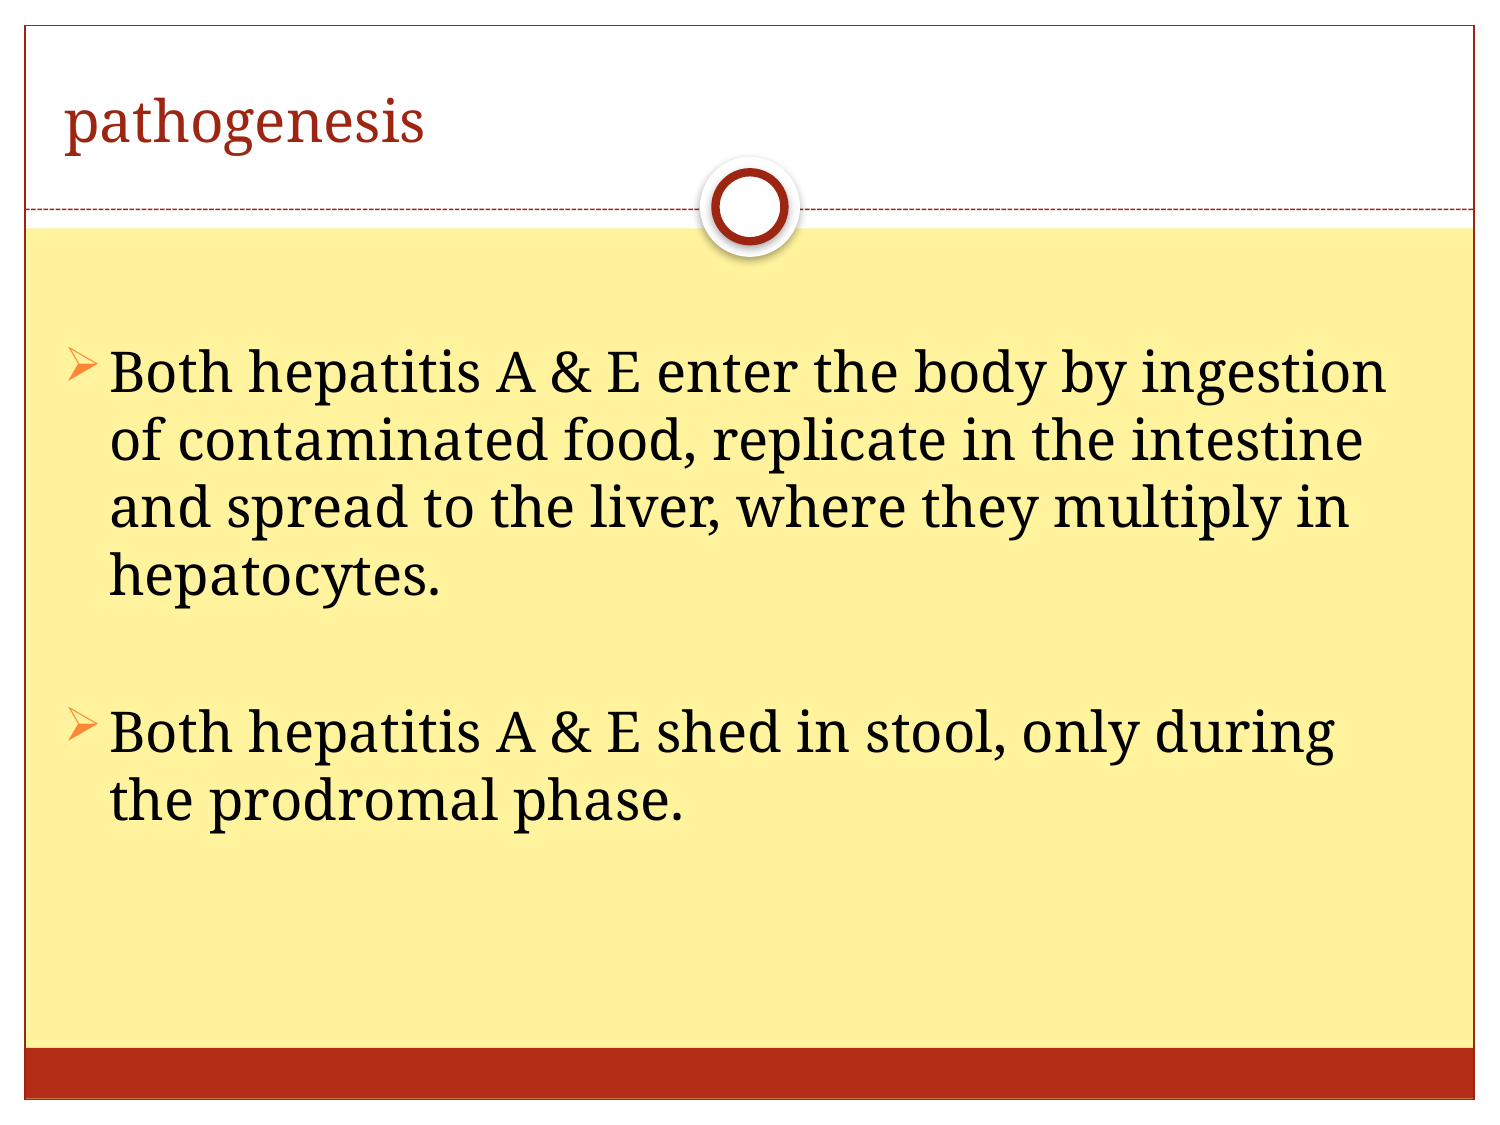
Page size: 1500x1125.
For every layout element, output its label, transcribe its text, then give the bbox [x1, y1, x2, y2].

title pathogenesis [49, 37, 1450, 162]
list Both hepatitis A & E enter the body by ingestion of contaminated food, replicate in the intestine and spread to the liver, where they multiply in hepatocytes. Both hepatitis A & E shed in stool, only during the prodromal phase. [49, 250, 1445, 1001]
